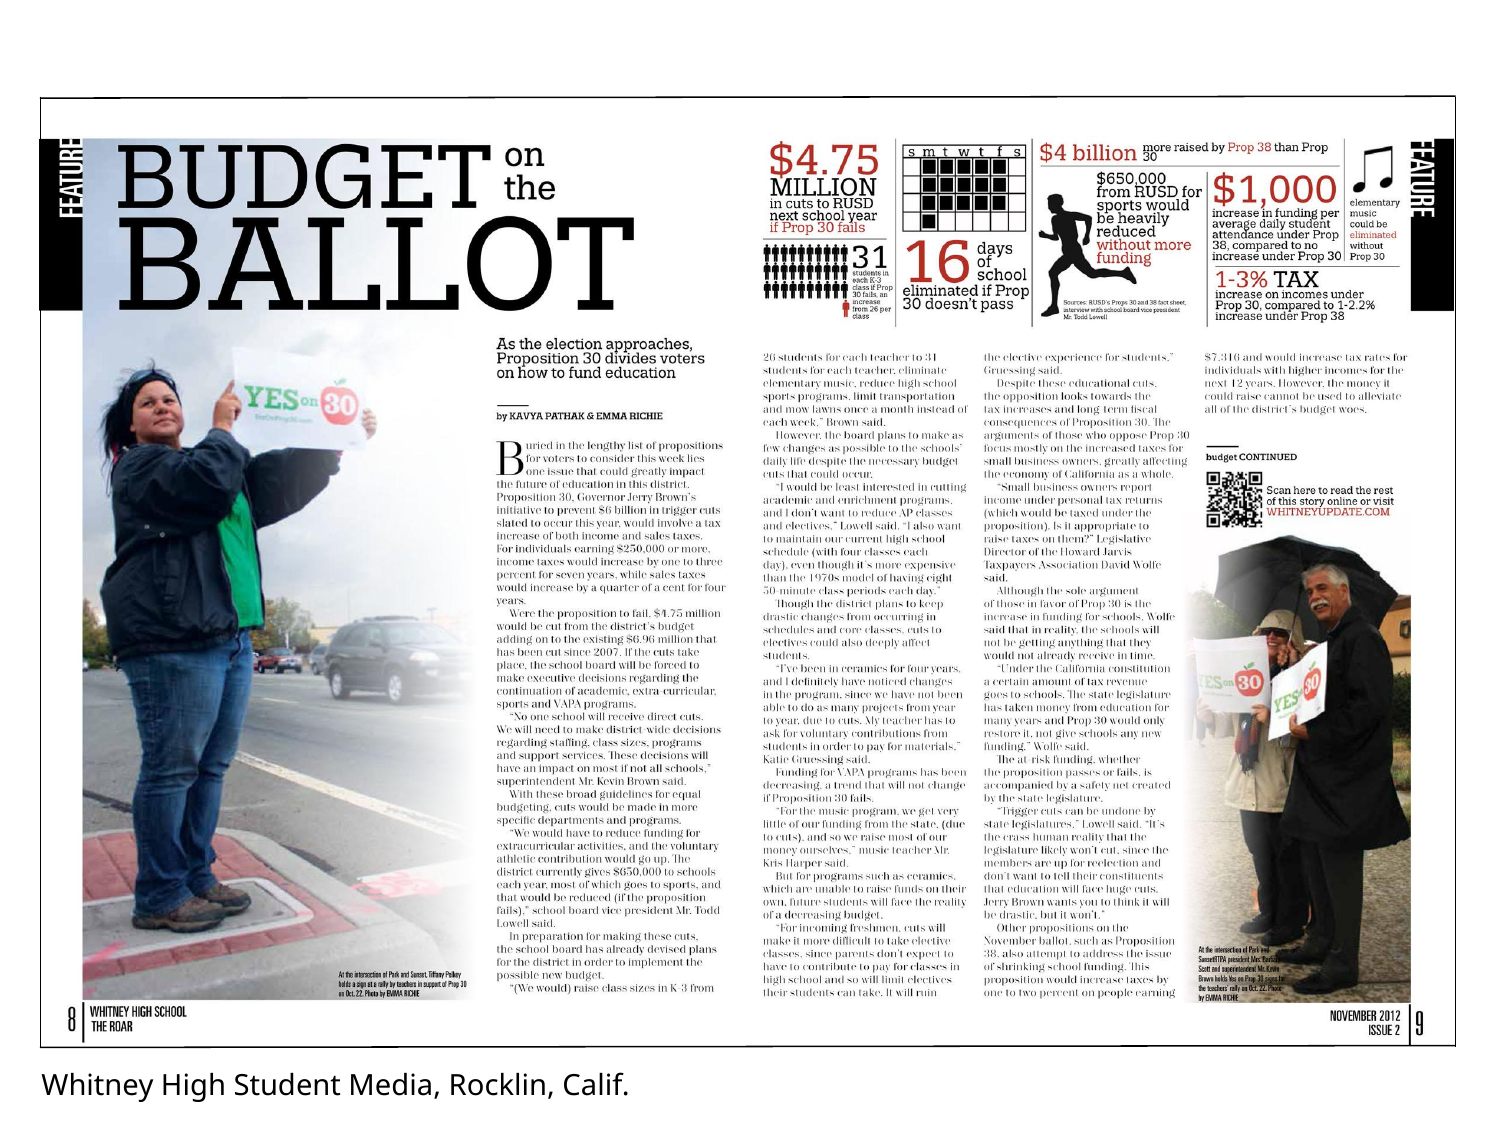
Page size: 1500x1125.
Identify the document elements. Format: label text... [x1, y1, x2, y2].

text_box Whitney High Student Media, Rocklin, Calif. [26, 1050, 1194, 1100]
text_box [39, 95, 1456, 99]
picture [41, 99, 1455, 1045]
